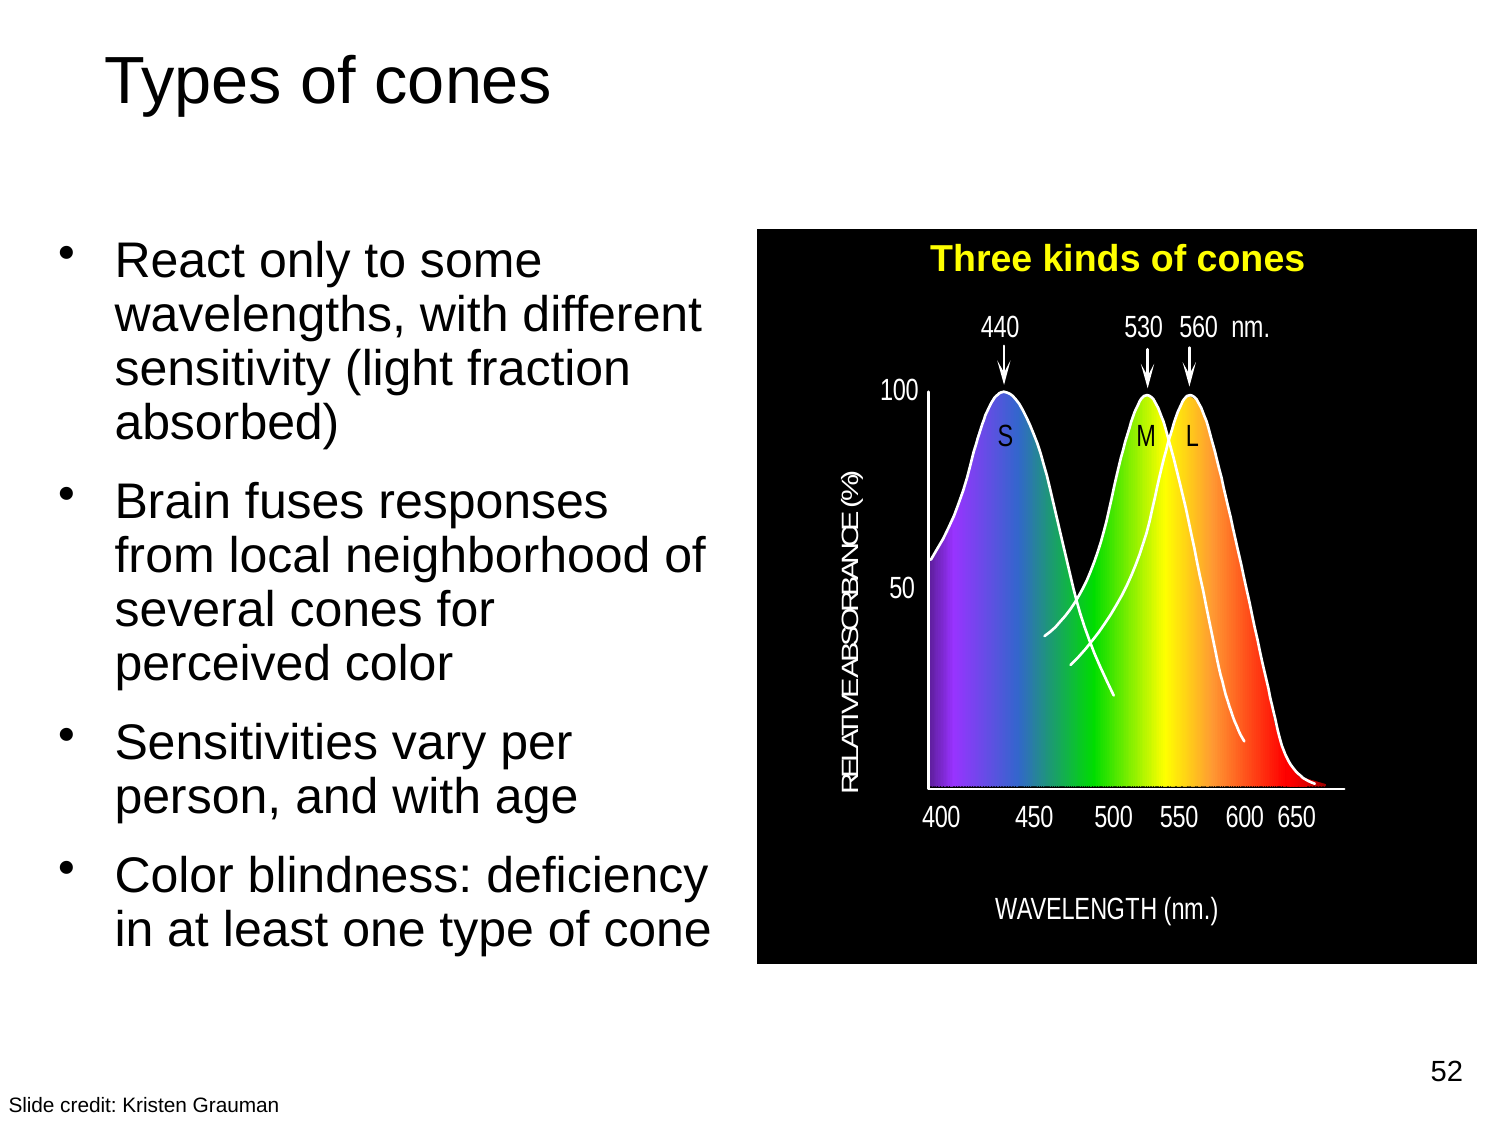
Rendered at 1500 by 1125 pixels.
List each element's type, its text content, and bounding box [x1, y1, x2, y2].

list React only to some wavelengths, with different sensitivity (light fraction absorbed) Brain fuses responses from local neighborhood of several cones for perceived color Sensitivities vary per person, and with age Color blindness: deficiency in at least one type of cone [43, 227, 733, 1031]
text_box Slide credit: Kristen Grauman [0, 1084, 663, 1125]
text_box Types of cones [89, 29, 568, 125]
slide_number 52 [1127, 1045, 1479, 1124]
picture [755, 226, 1479, 966]
